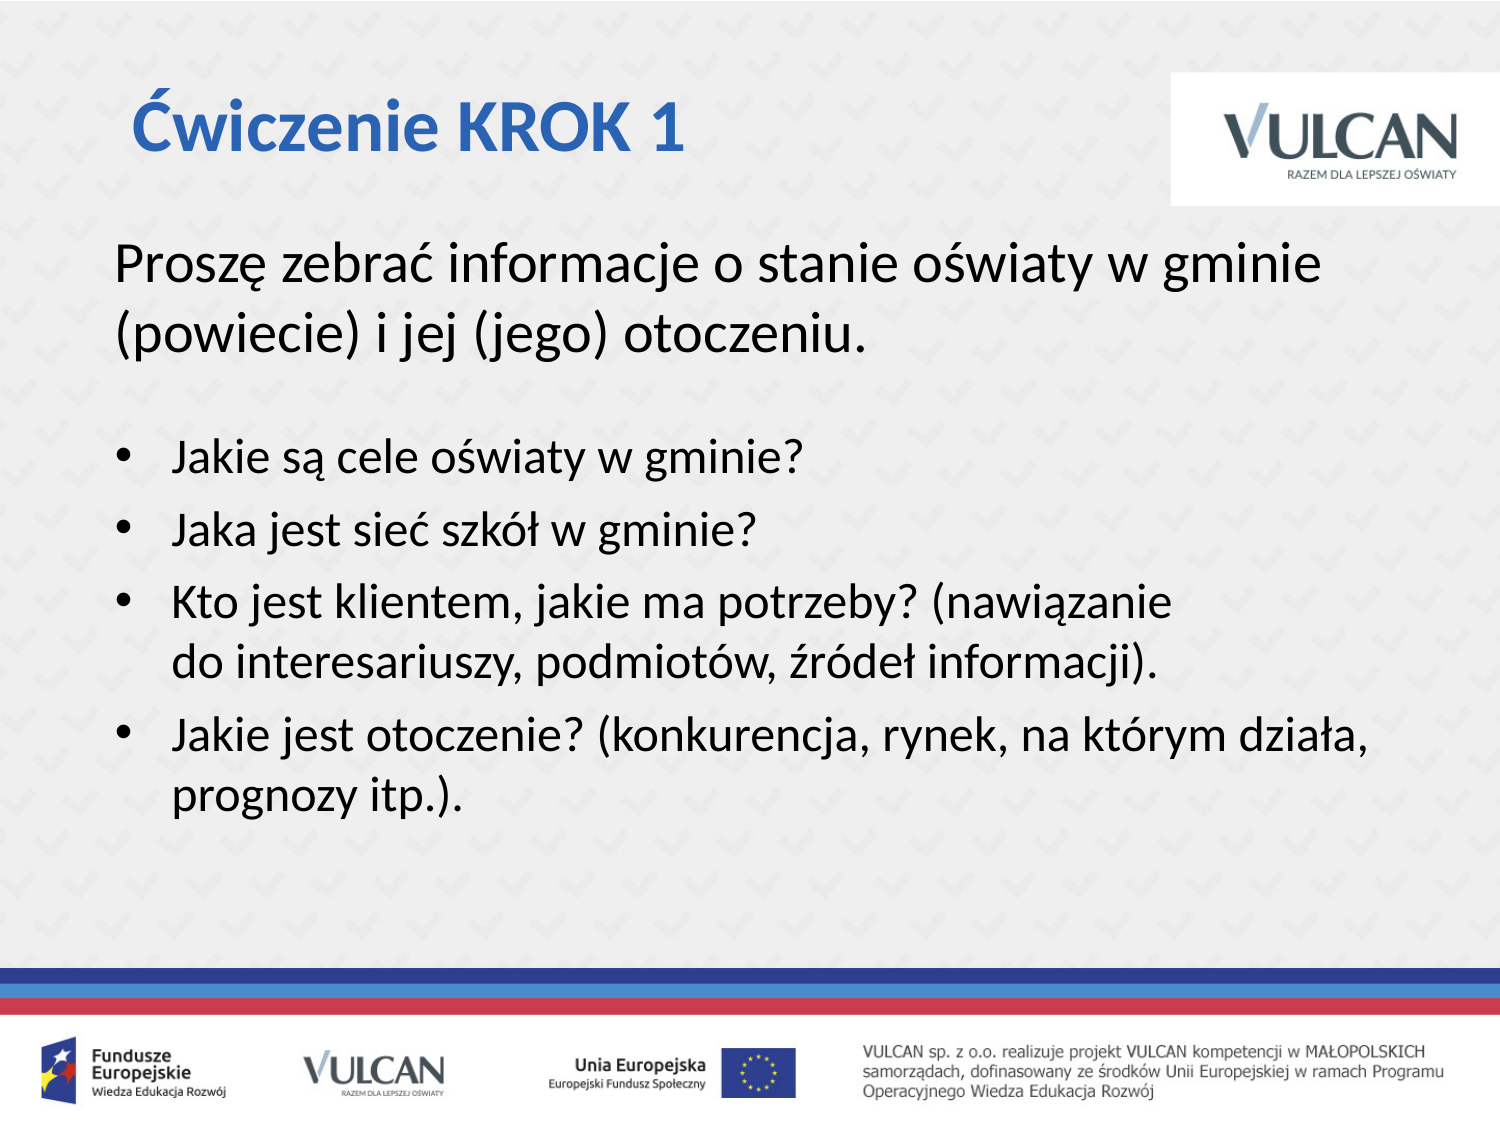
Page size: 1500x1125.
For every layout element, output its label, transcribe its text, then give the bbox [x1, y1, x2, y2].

text_box Ćwiczenie KROK 1 [117, 69, 1193, 174]
picture [0, 1, 1500, 1124]
text_box [207, 76, 1283, 216]
text_box Proszę zebrać informacje o stanie oświaty w gminie (powiecie) i jej (jego) otoczeniu. Jakie są cele oświaty w gminie? Jaka jest sieć szkół w gminie? Kto jest klientem, jakie ma potrzeby? (nawiązanie do interesariuszy, podmiotów, źródeł informacji). Jakie jest otoczenie? (konkurencja, rynek, na którym działa, prognozy itp.). [100, 216, 1471, 902]
